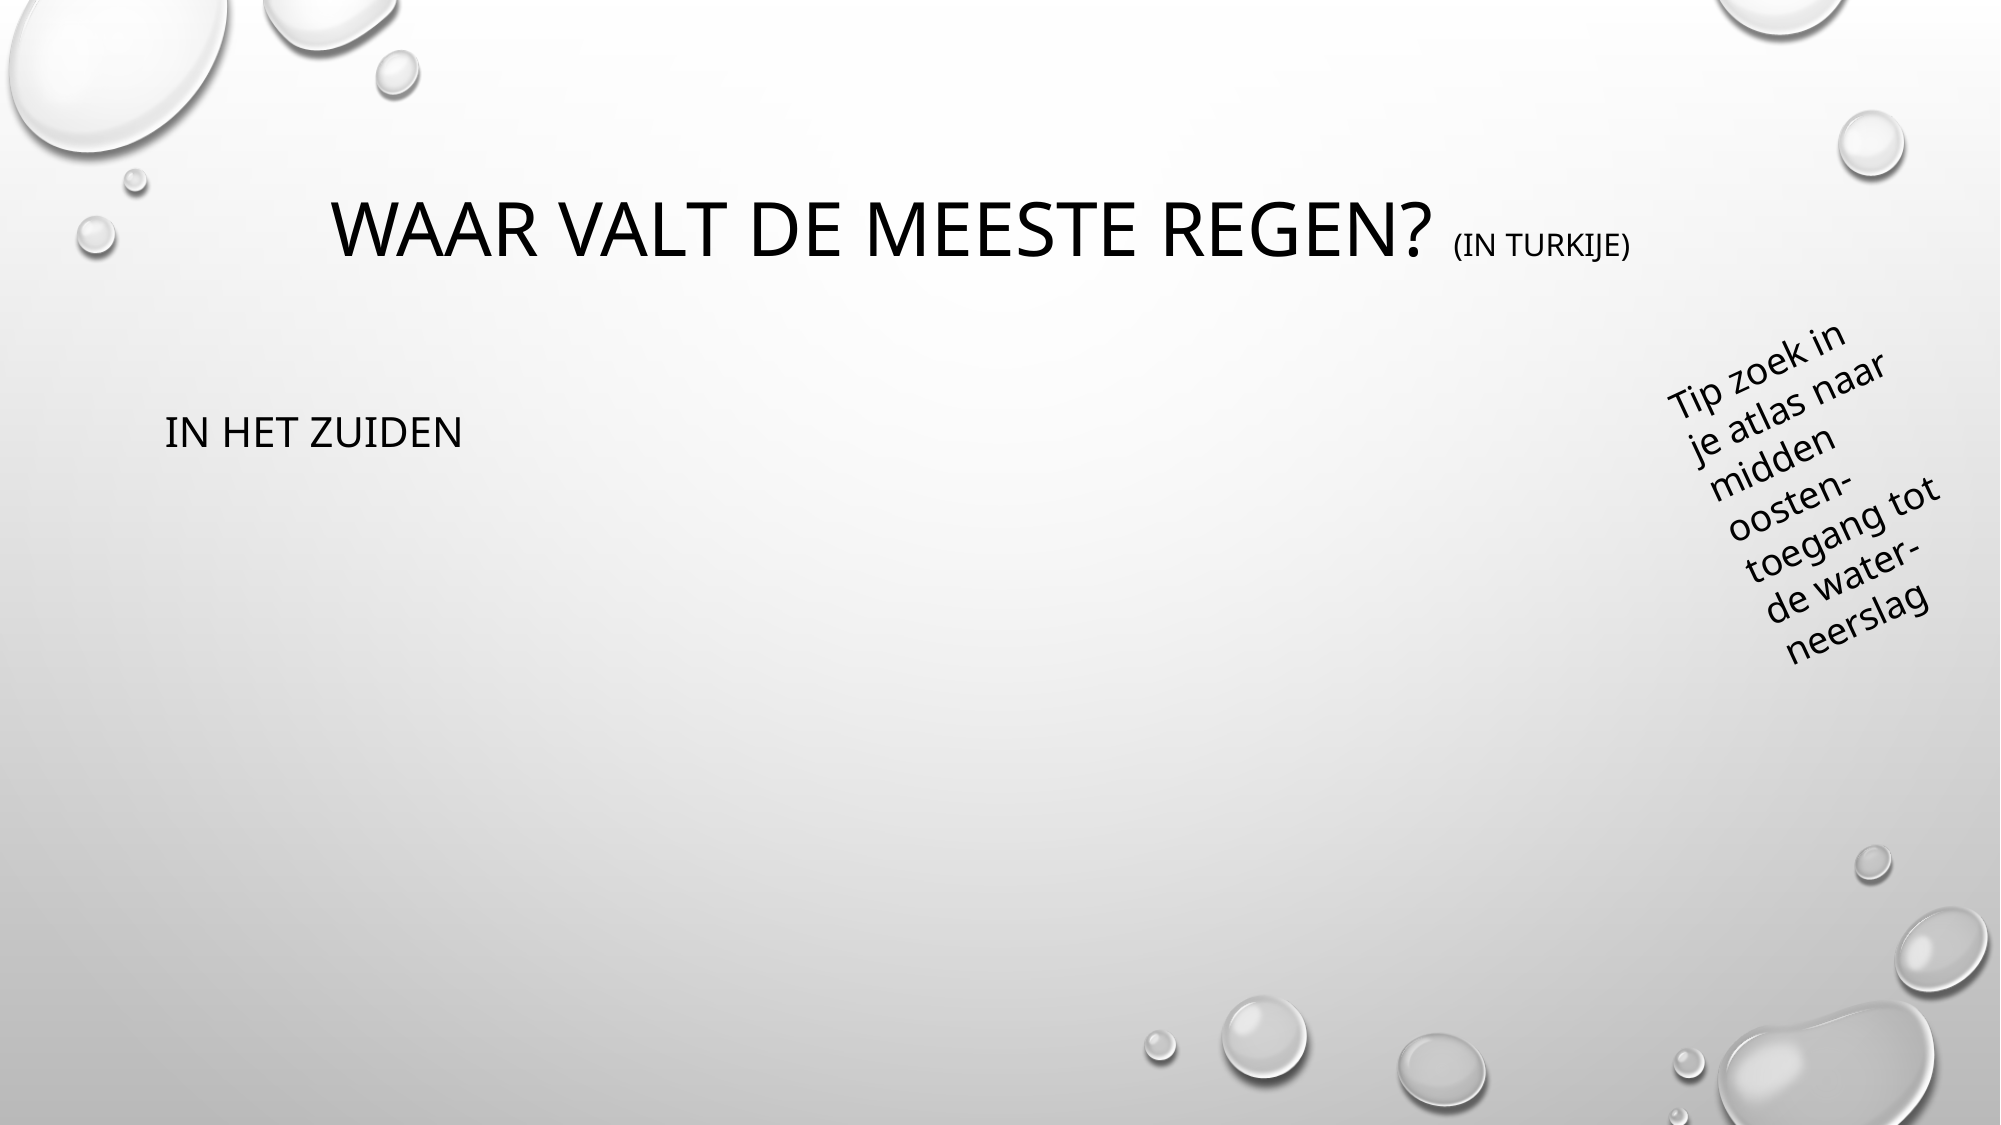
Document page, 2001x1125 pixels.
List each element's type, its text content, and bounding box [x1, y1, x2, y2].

list In het zuiden [149, 388, 1850, 950]
text_box Tip zoek in je atlas naar midden oosten- toegang tot de water- neerslag [1645, 283, 2000, 687]
picture [0, 0, 2000, 1125]
title Waar valt de meeste regen? (in turkije) [130, 101, 1831, 364]
